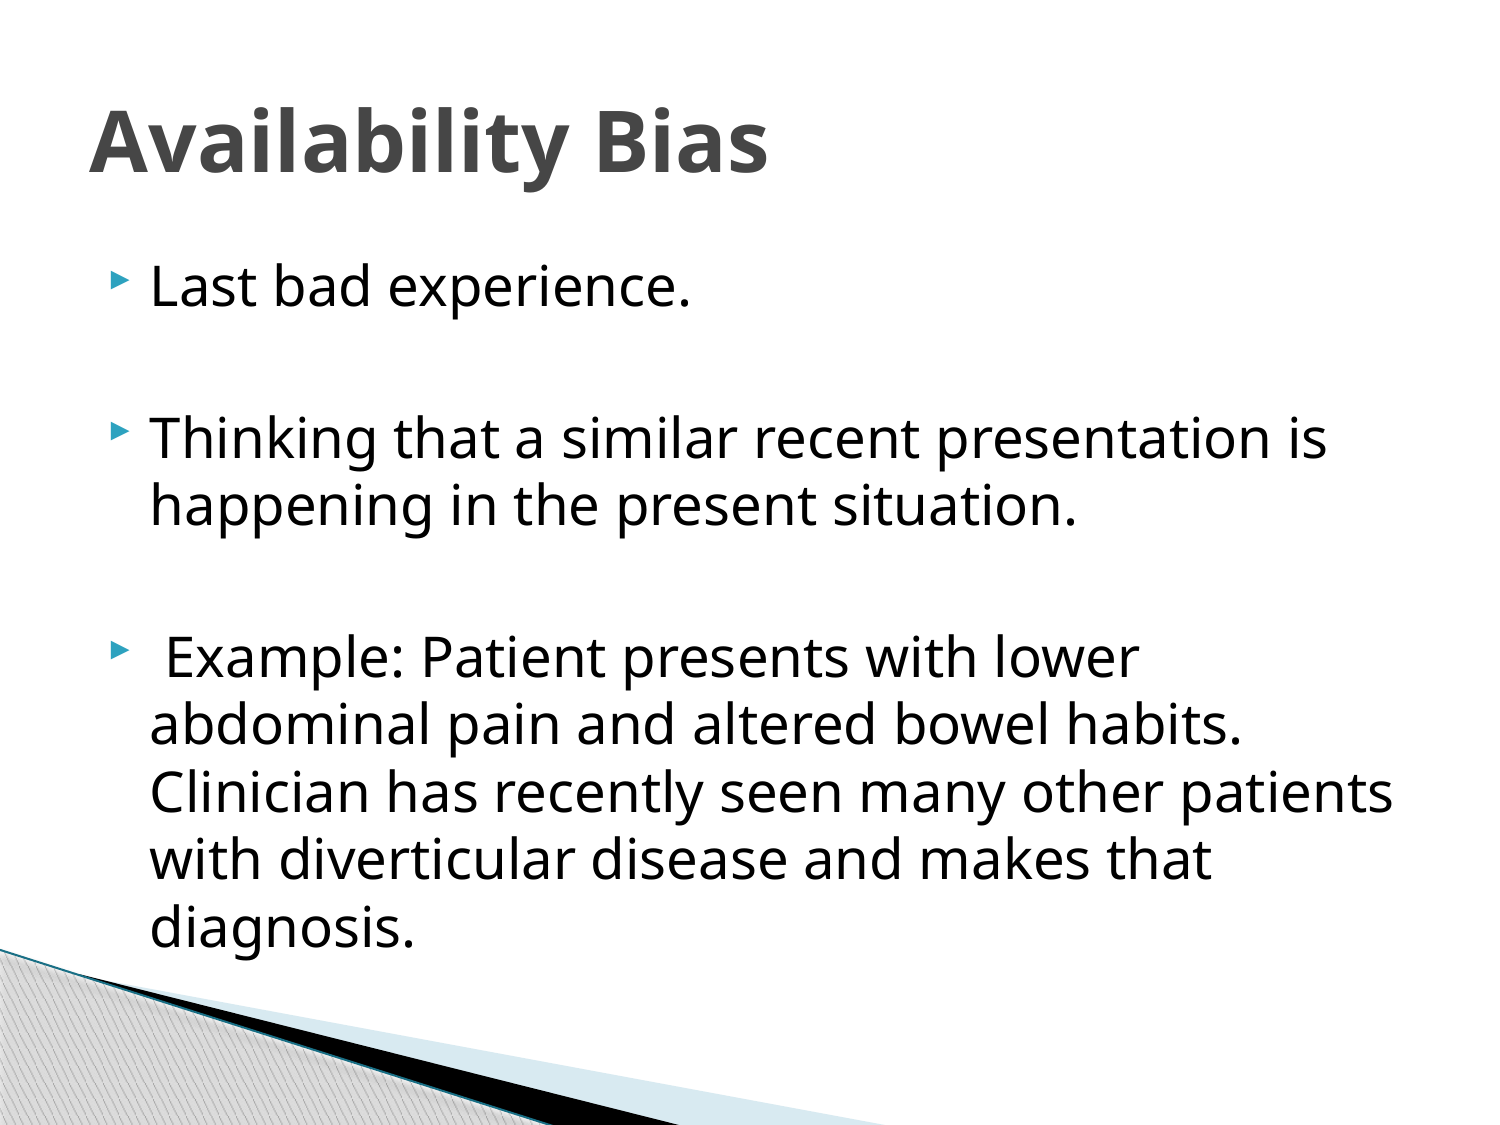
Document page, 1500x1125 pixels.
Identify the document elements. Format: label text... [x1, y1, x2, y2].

list Last bad experience. Thinking that a similar recent presentation is happening in the present situation. Example: Patient presents with lower abdominal pain and altered bowel habits. Clinician has recently seen many other patients with diverticular disease and makes that diagnosis. [75, 243, 1425, 986]
title Availability Bias [75, 45, 1425, 233]
